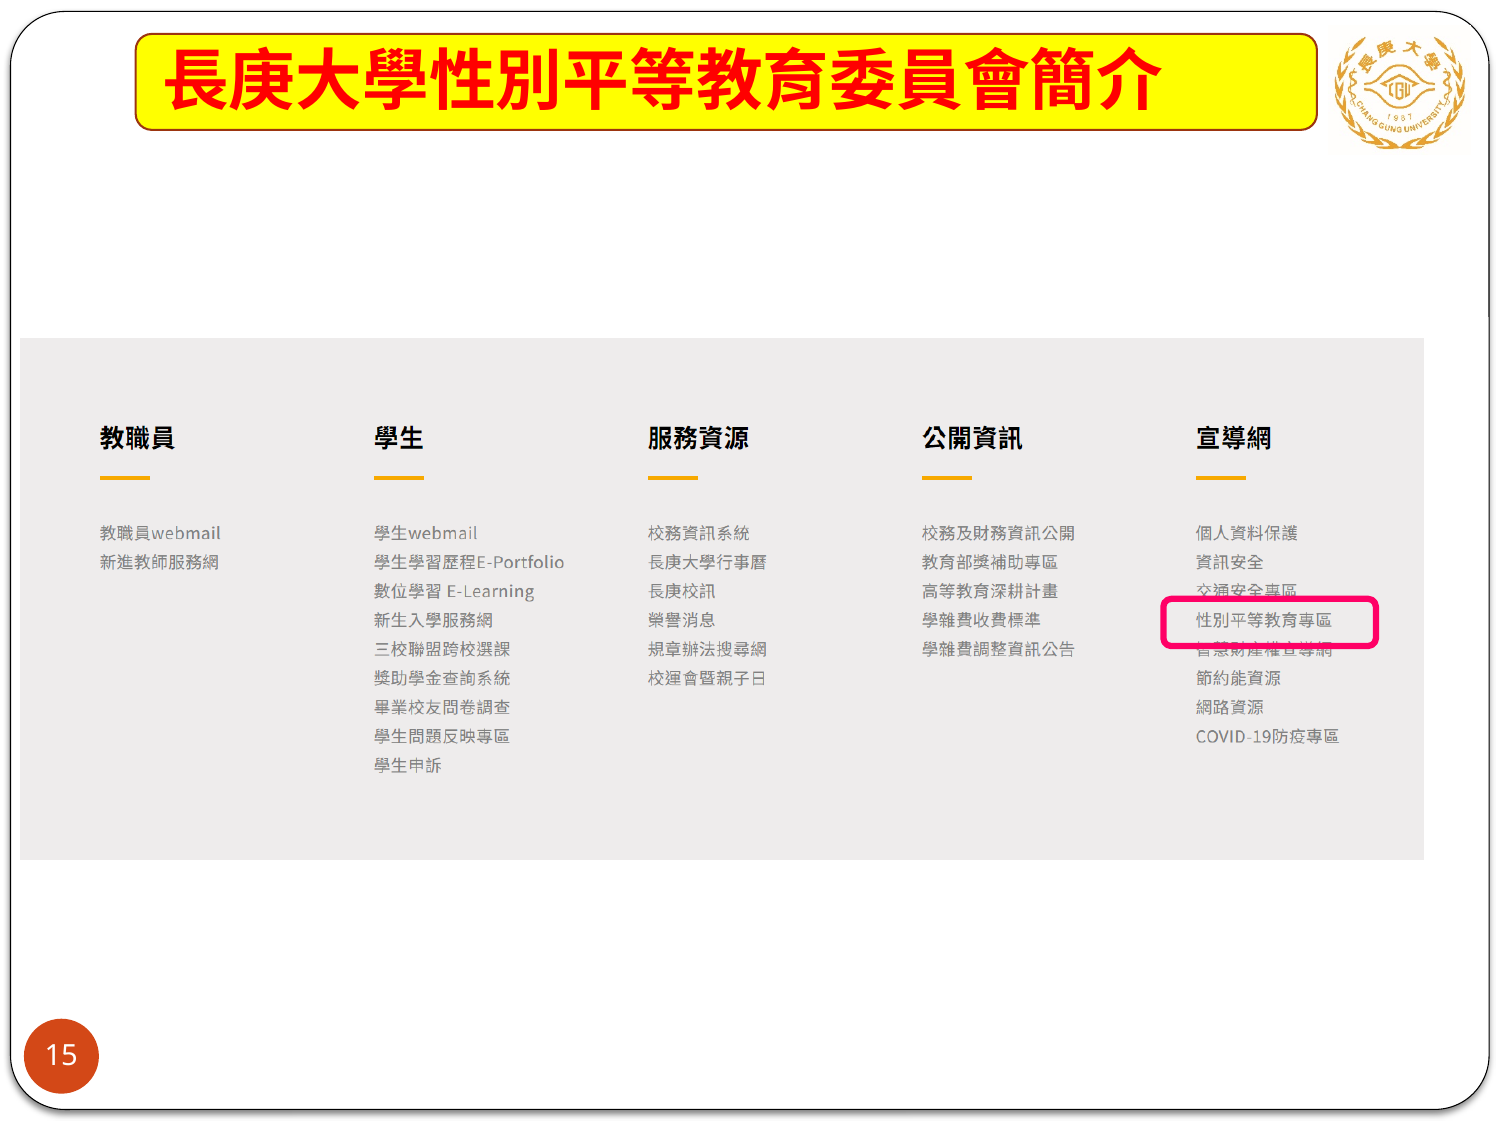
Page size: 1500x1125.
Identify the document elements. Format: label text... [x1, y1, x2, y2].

slide_number 15 [23, 1018, 99, 1094]
picture [1328, 25, 1471, 155]
picture [20, 337, 1424, 860]
text_box 長庚大學性別平等教育委員會簡介 [147, 30, 1322, 126]
text_box [134, 33, 1313, 131]
